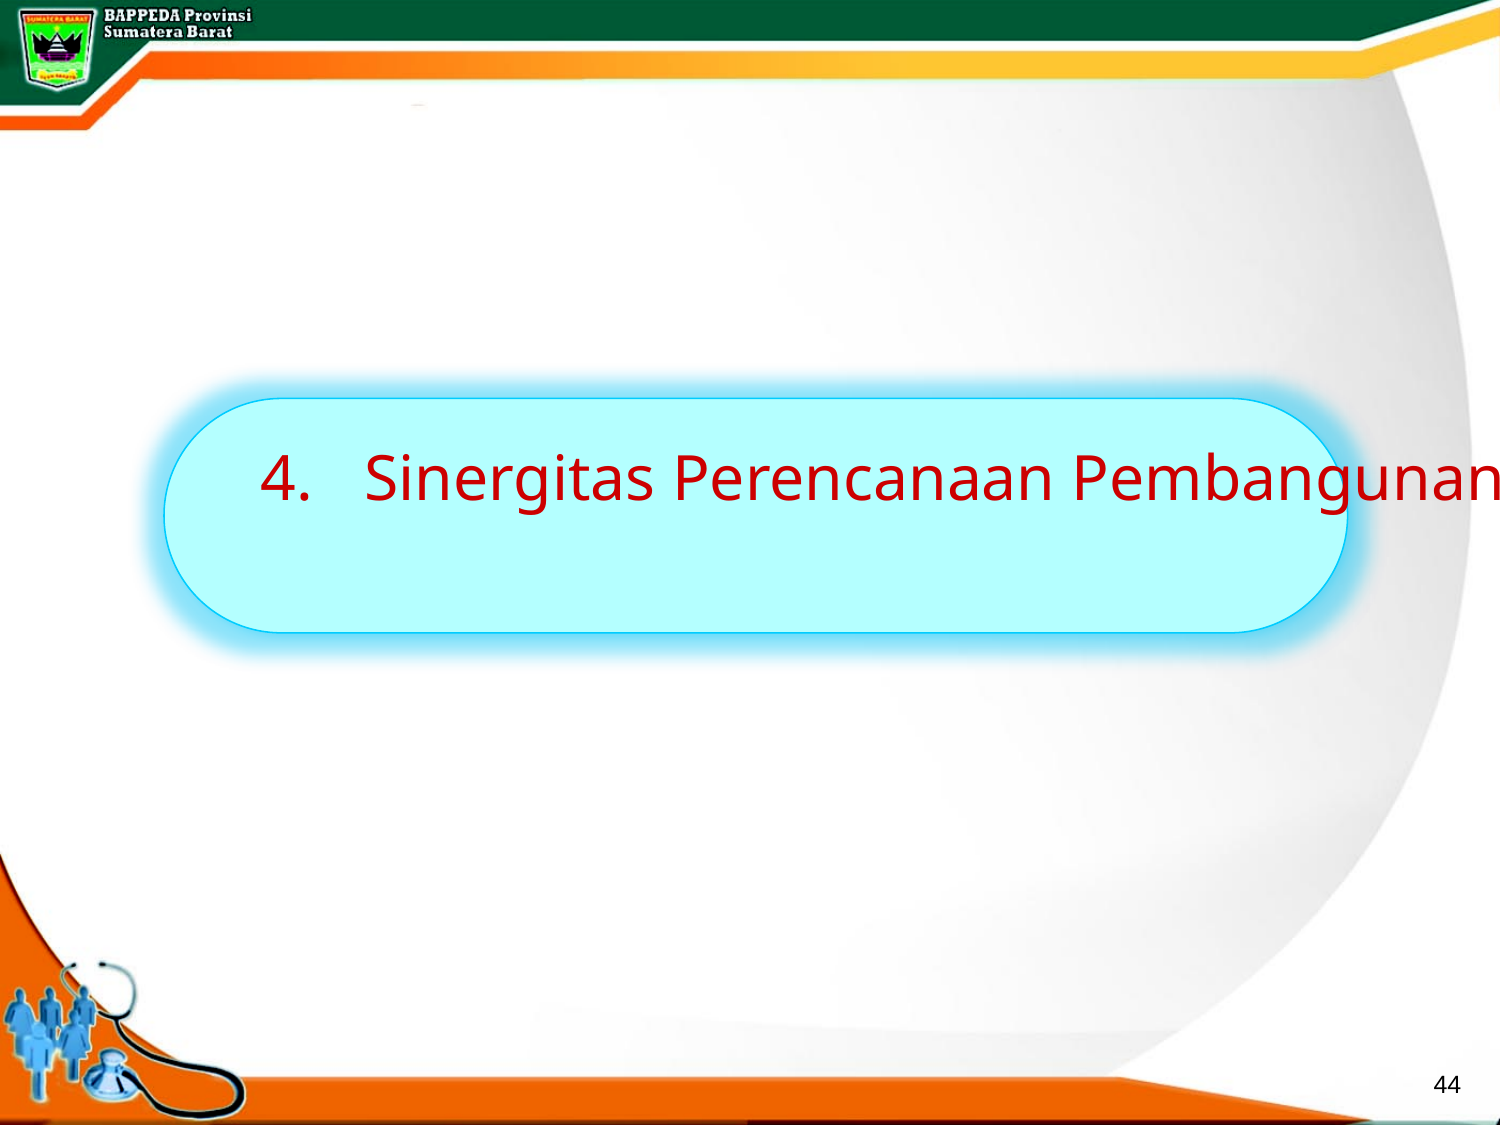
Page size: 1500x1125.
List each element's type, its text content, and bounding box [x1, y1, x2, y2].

picture [0, 0, 1500, 1125]
text_box [163, 398, 1348, 633]
text_box 4. Sinergitas Perencanaan Pembangunan [246, 431, 1500, 521]
slide_number 44 [1126, 1053, 1477, 1114]
